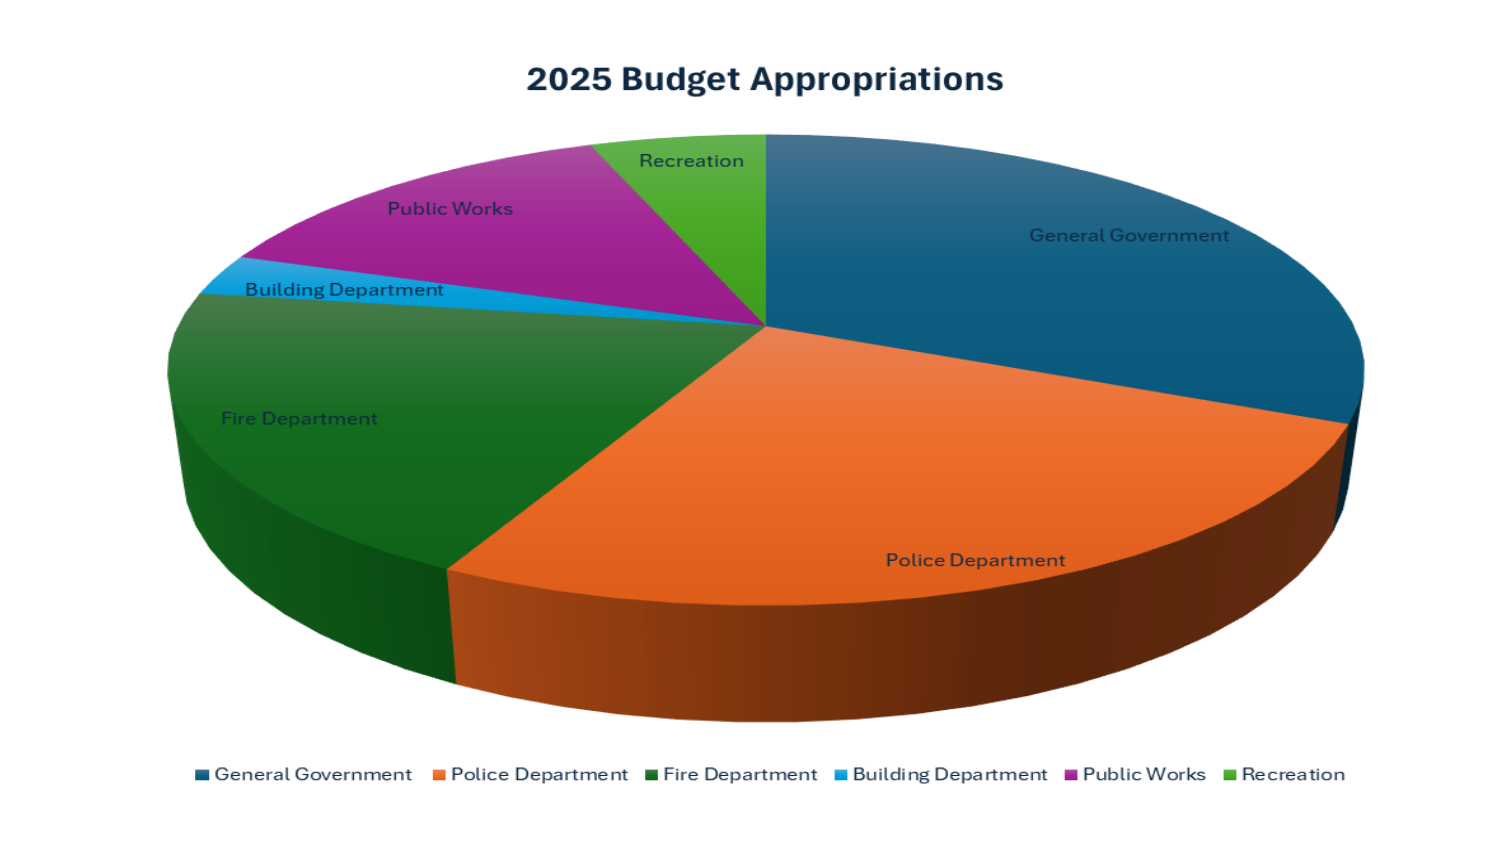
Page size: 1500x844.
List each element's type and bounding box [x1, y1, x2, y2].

picture [119, 53, 1381, 791]
